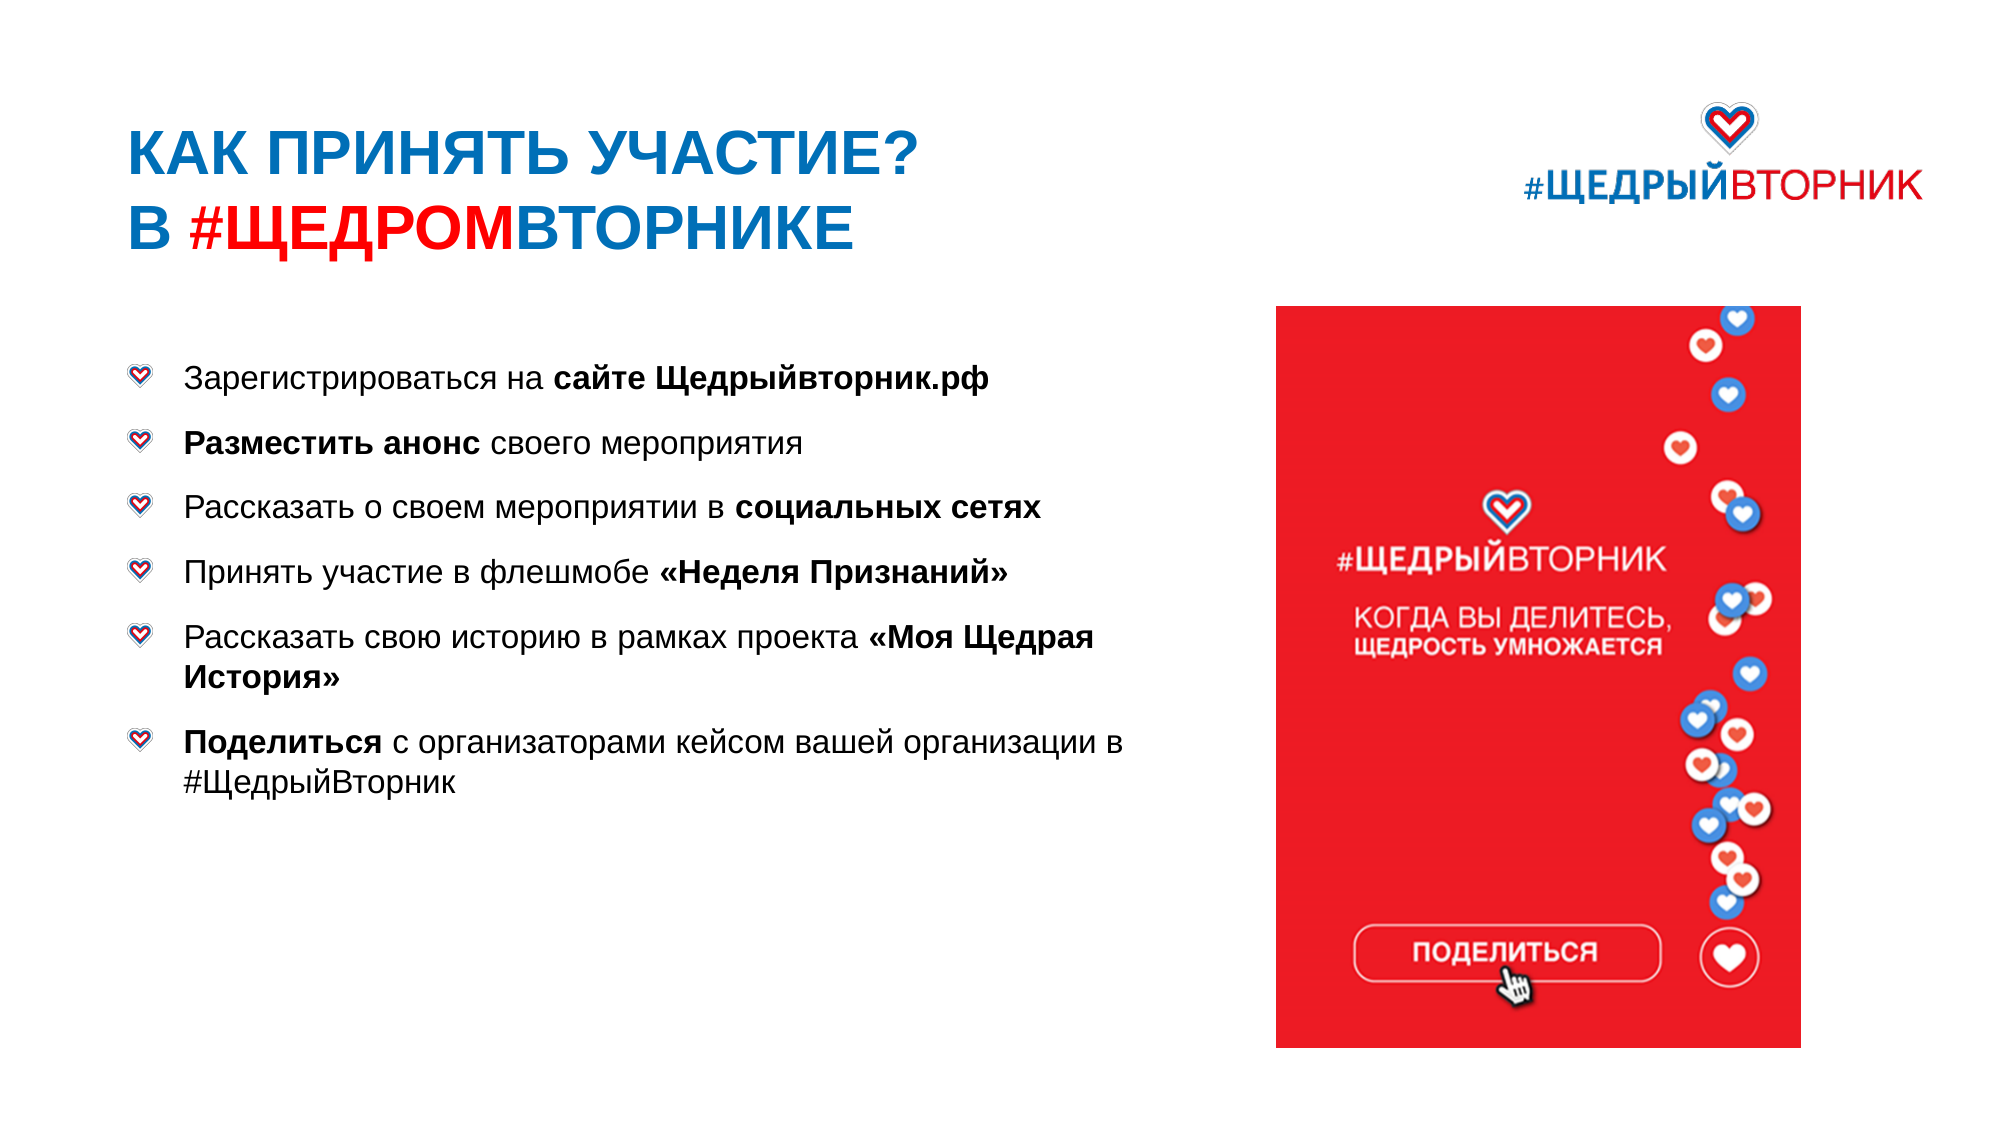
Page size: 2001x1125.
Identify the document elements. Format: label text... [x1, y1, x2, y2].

picture [127, 558, 153, 583]
picture [127, 728, 153, 752]
title Как принять участие? В #ЩедромВторнике [127, 157, 1145, 217]
picture [127, 623, 153, 648]
picture [127, 493, 153, 518]
picture [1276, 306, 1801, 1049]
picture [127, 364, 153, 388]
picture [127, 429, 153, 453]
list Зарегистрироваться на сайте Щедрыйвторник.рф Разместить анонс своего мероприятия Рассказать о своем мероприятии в социальных сетях Принять участие в флешмобе «Неделя Признаний» Рассказать свою историю в рамках проекта «Моя Щедрая История» Поделиться с организаторами кейсом вашей организации в #ЩедрыйВторник [127, 355, 1216, 1049]
picture [1524, 102, 1923, 204]
